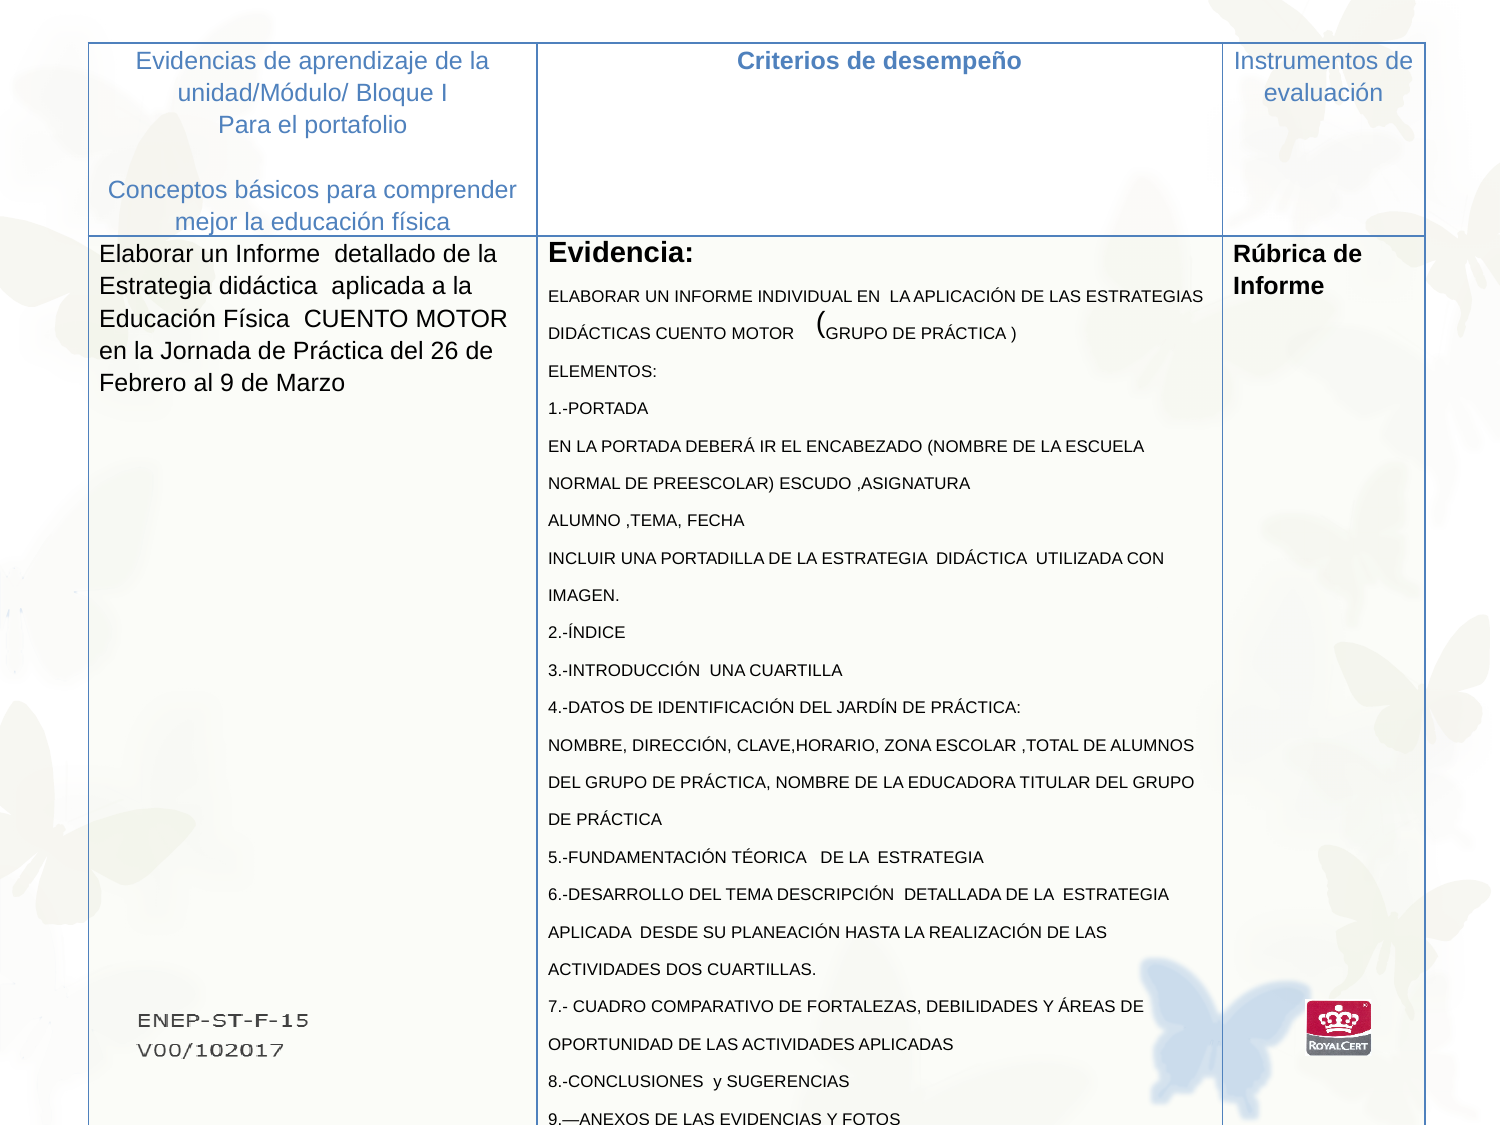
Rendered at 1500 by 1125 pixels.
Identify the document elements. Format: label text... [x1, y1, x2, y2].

table_header Criterios de desempeño [538, 44, 1222, 235]
table_cell Elaborar un Informe detallado de la Estrategia didáctica aplicada a la Educación Física CUENTO MOTOR en la Jornada de Práctica del 26 de Febrero al 9 de Marzo [89, 237, 536, 1125]
table_header Evidencias de aprendizaje de la unidad/Módulo/ Bloque I Para el portafolio Conceptos básicos para comprender mejor la educación física [89, 44, 536, 235]
table_cell Evidencia: ELABORAR UN INFORME INDIVIDUAL EN LA APLICACIÓN DE LAS ESTRATEGIAS DIDÁCTICAS CUENTO MOTOR (GRUPO DE PRÁCTICA ) ELEMENTOS: 1.-PORTADA EN LA PORTADA DEBERÁ IR EL ENCABEZADO (NOMBRE DE LA ESCUELA NORMAL DE PREESCOLAR) ESCUDO ,ASIGNATURA ALUMNO ,TEMA, FECHA INCLUIR UNA PORTADILLA DE LA ESTRATEGIA DIDÁCTICA UTILIZADA CON IMAGEN. 2.-ÍNDICE 3.-INTRODUCCIÓN UNA CUARTILLA 4.-DATOS DE IDENTIFICACIÓN DEL JARDÍN DE PRÁCTICA: NOMBRE, DIRECCIÓN, CLAVE,HORARIO, ZONA ESCOLAR ,TOTAL DE ALUMNOS DEL GRUPO DE PRÁCTICA, NOMBRE DE LA EDUCADORA TITULAR DEL GRUPO DE PRÁCTICA 5.-FUNDAMENTACIÓN TÉORICA DE LA ESTRATEGIA 6.-DESARROLLO DEL TEMA DESCRIPCIÓN DETALLADA DE LA ESTRATEGIA APLICADA DESDE SU PLANEACIÓN HASTA LA REALIZACIÓN DE LAS ACTIVIDADES DOS CUARTILLAS. 7.- CUADRO COMPARATIVO DE FORTALEZAS, DEBILIDADES Y ÁREAS DE OPORTUNIDAD DE LAS ACTIVIDADES APLICADAS 8.-CONCLUSIONES y SUGERENCIAS 9.—ANEXOS DE LAS EVIDENCIAS Y FOTOS [538, 237, 1222, 1125]
picture [123, 1004, 326, 1070]
picture [1304, 999, 1372, 1056]
table_cell Rúbrica de Informe [1223, 237, 1424, 1125]
table_header Instrumentos de evaluación [1223, 44, 1424, 235]
